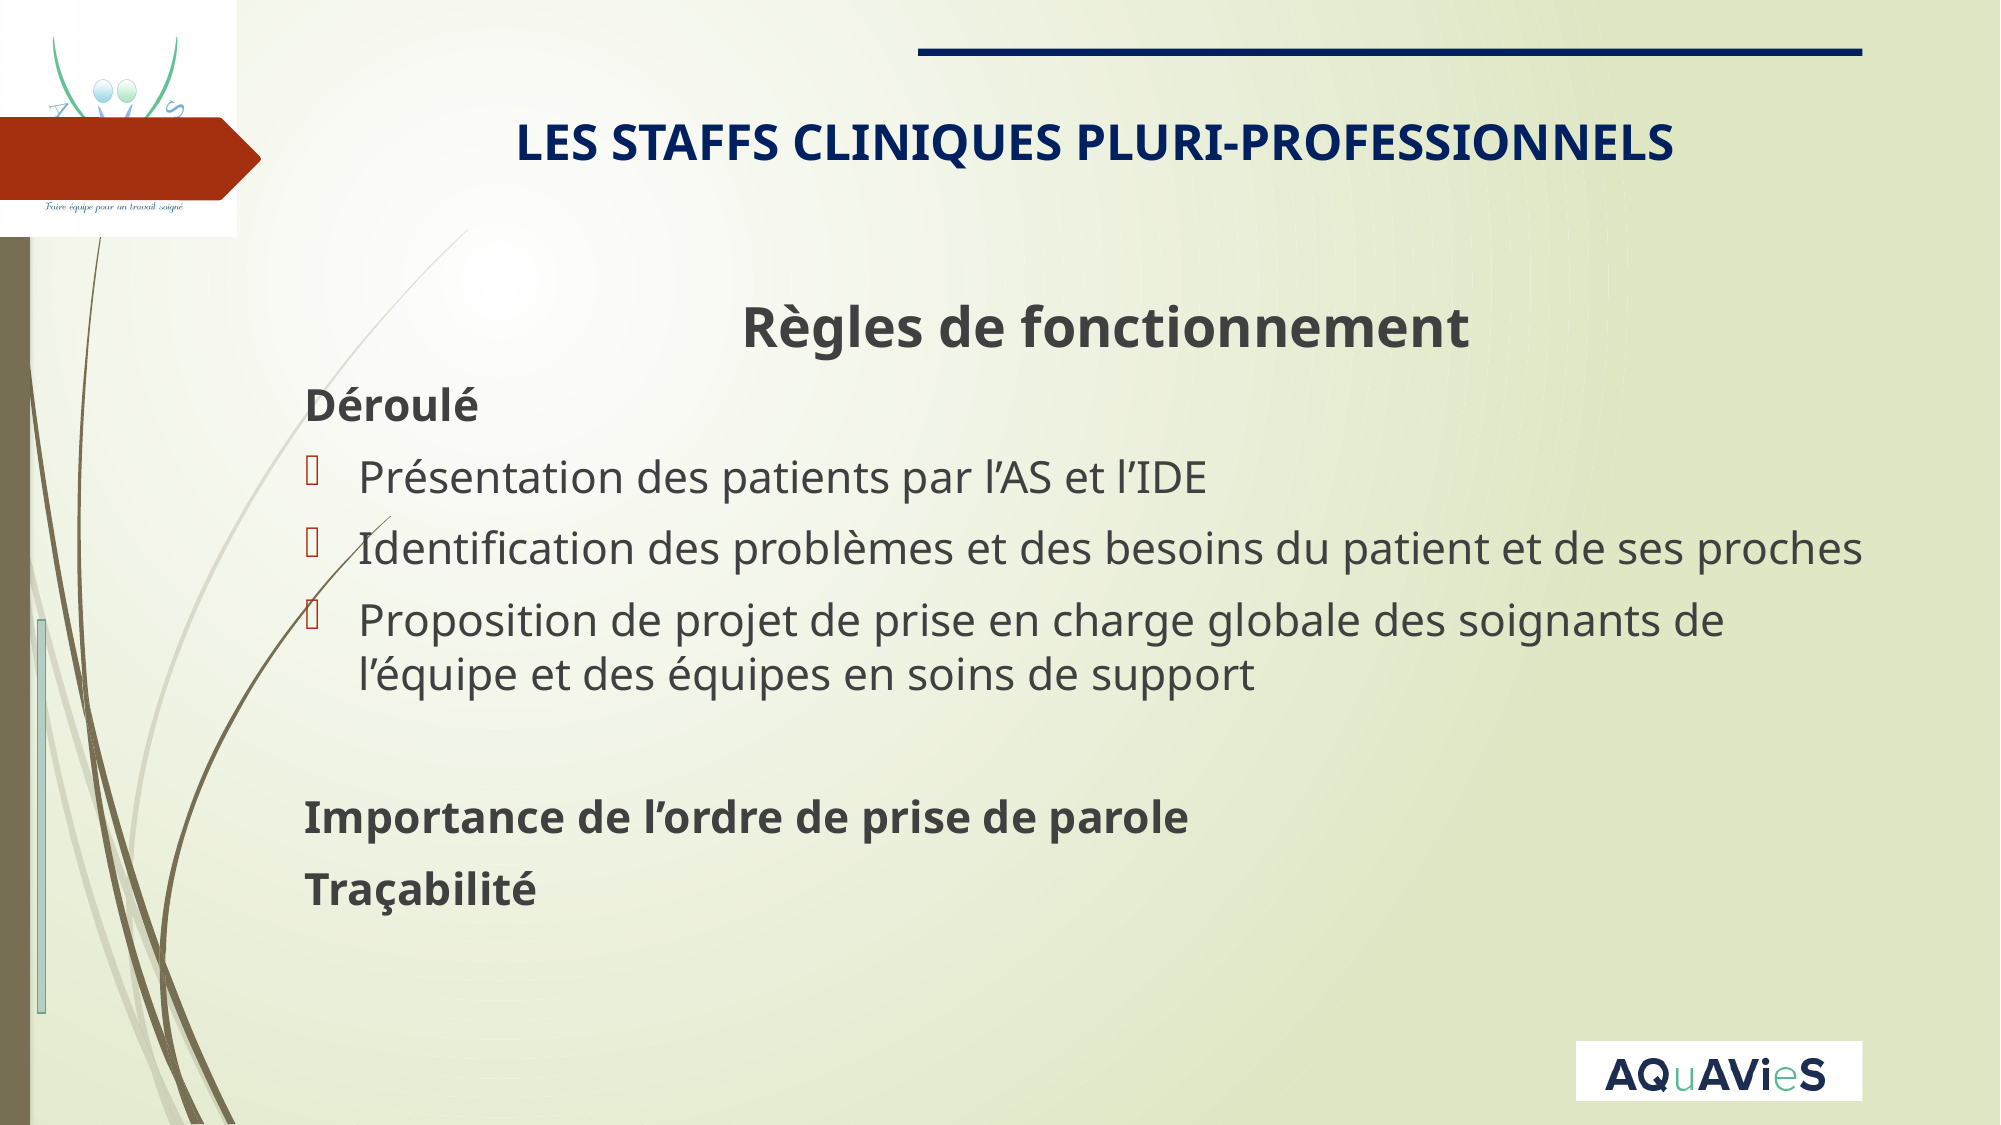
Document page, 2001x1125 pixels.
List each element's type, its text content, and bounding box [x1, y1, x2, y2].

picture [0, 0, 237, 132]
picture [0, 186, 237, 237]
list Règles de fonctionnement Déroulé Présentation des patients par l’AS et l’IDE Identification des problèmes et des besoins du patient et de ses proches Proposition de projet de prise en charge globale des soignants de l’équipe et des équipes en soins de support Importance de l’ordre de prise de parole Traçabilité [289, 283, 1888, 970]
title LES STAFFS CLINIQUES PLURI-PROFESSIONNELS [500, 103, 1863, 220]
picture [1576, 1041, 1863, 1101]
